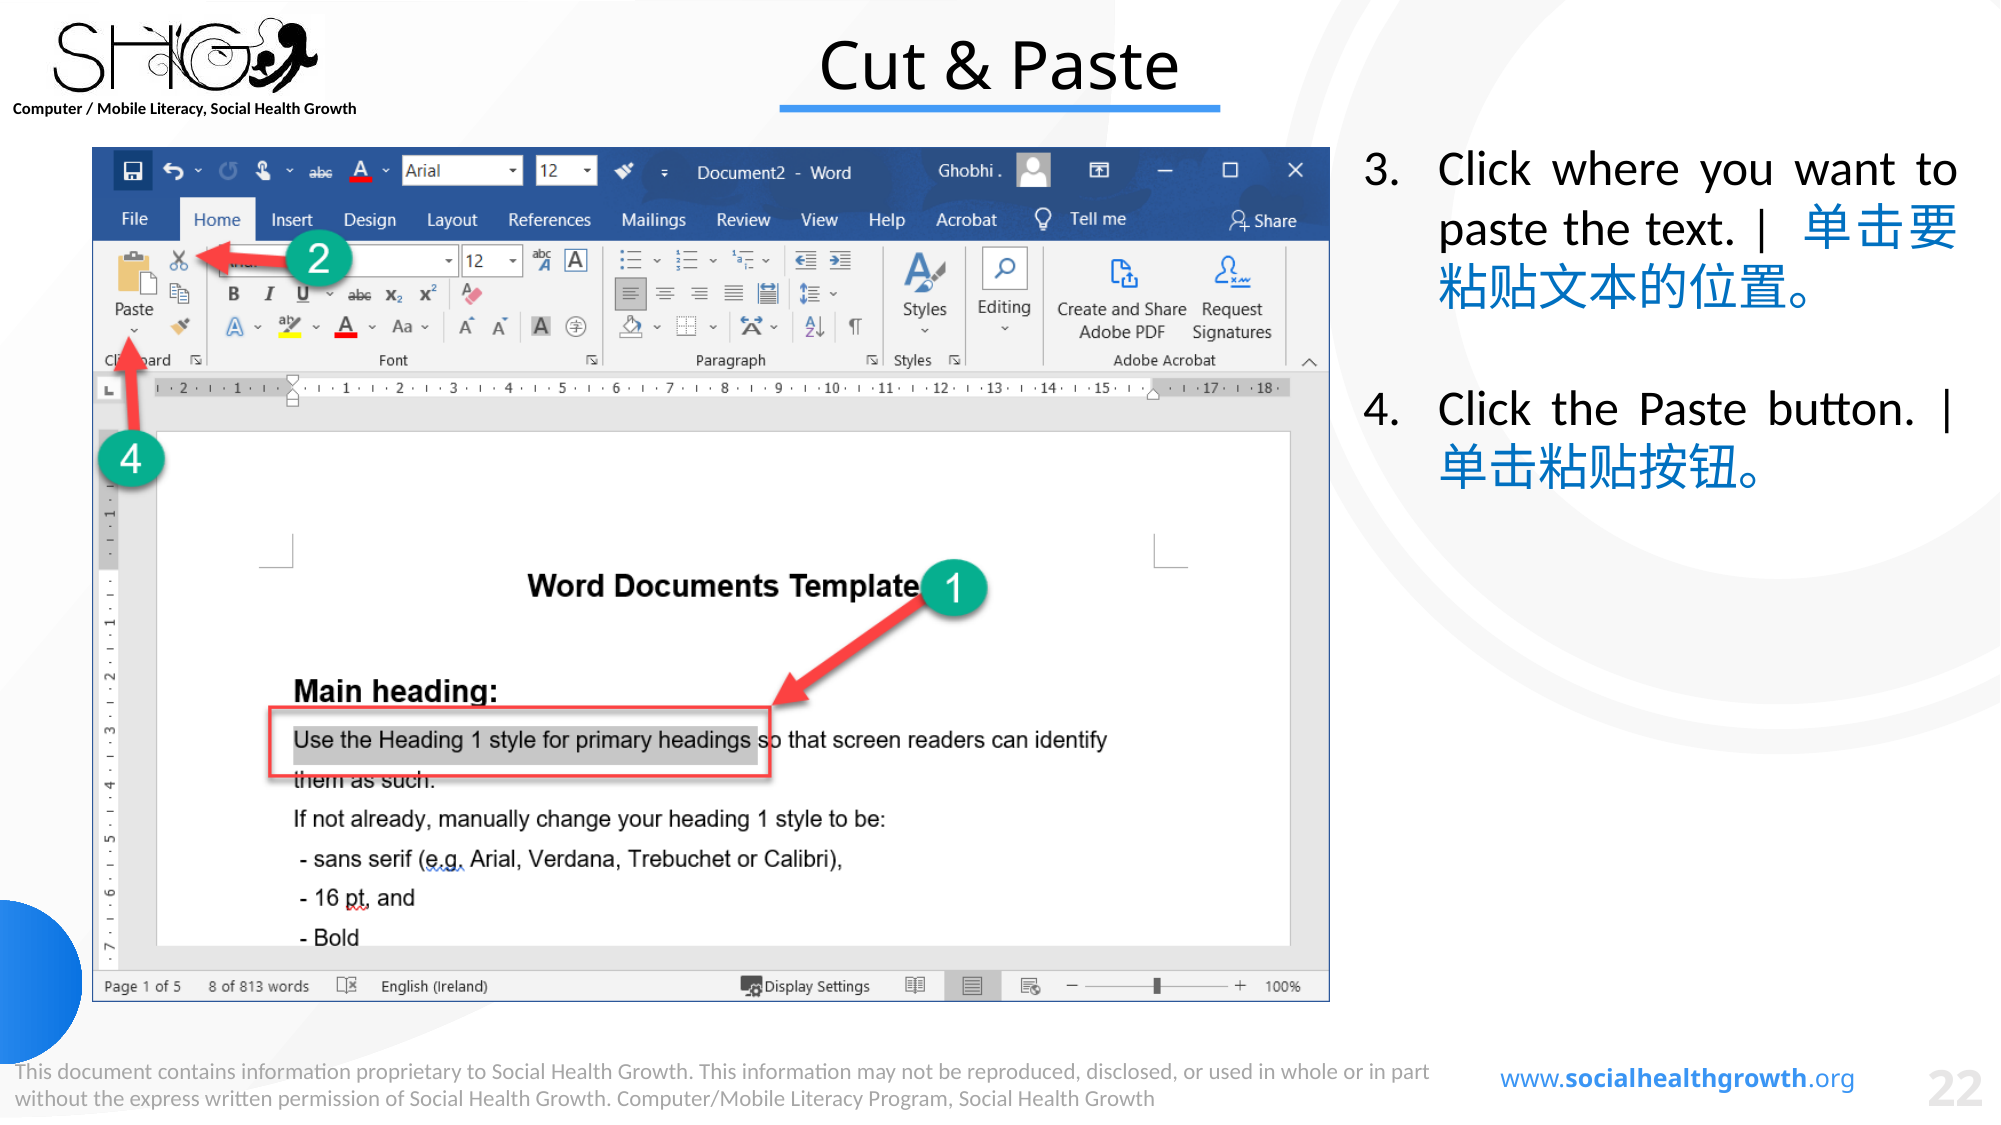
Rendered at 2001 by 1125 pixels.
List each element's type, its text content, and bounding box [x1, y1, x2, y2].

text_box Click where you want to paste the text. | 单击要粘贴文本的位置。 Click the Paste button. | 单击粘贴按钮。 [1348, 128, 1974, 504]
picture [92, 147, 1330, 1002]
text_box Cut & Paste [0, 0, 2000, 111]
